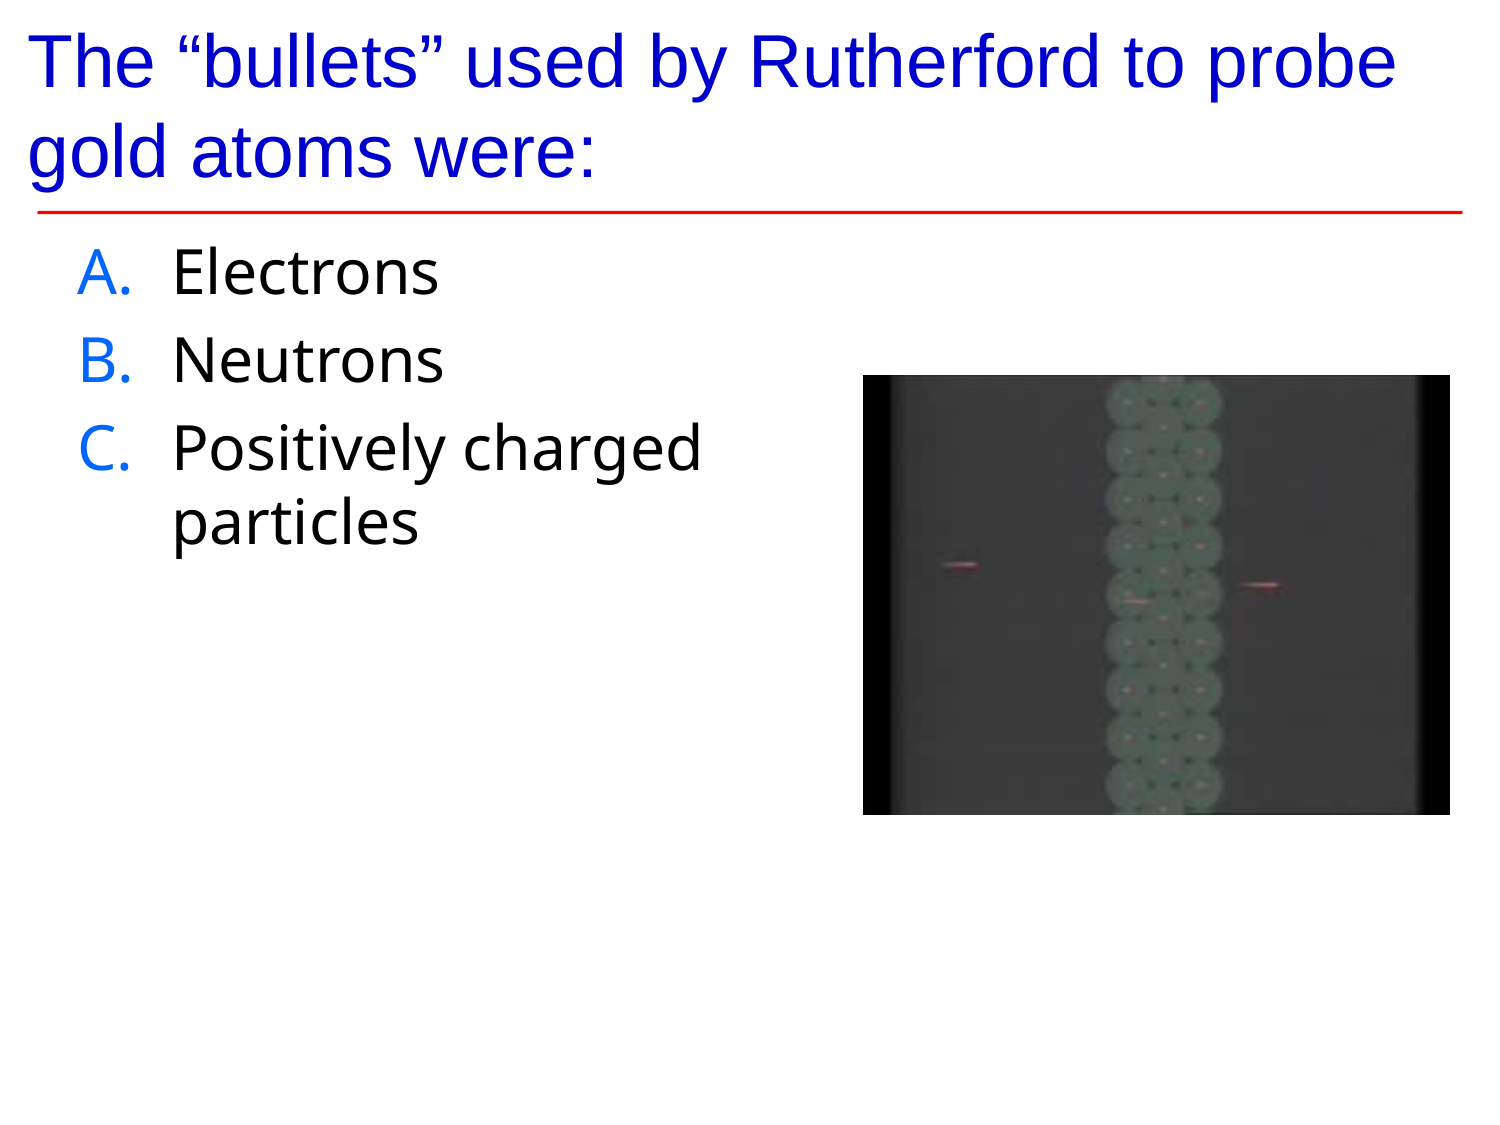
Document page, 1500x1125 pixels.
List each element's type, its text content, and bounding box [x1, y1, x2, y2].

title The “bullets” used by Rutherford to probe gold atoms were: [12, 0, 1488, 201]
list Electrons Neutrons Positively charged particles [62, 224, 726, 1051]
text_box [862, 374, 1451, 816]
